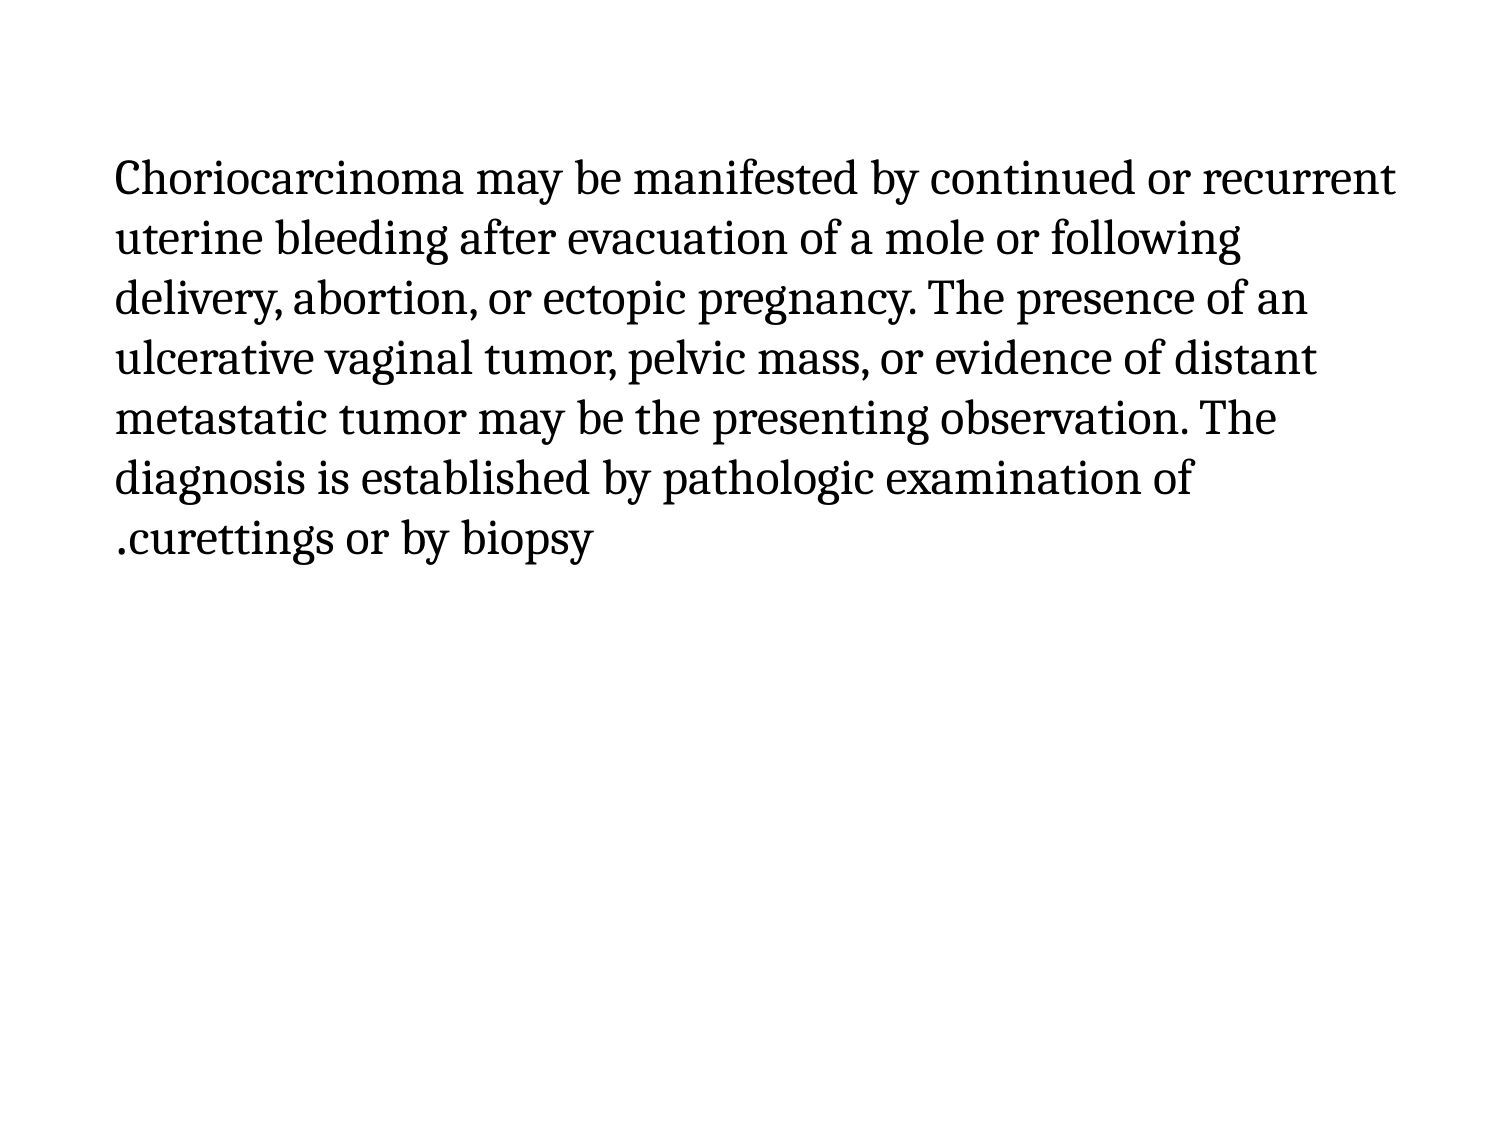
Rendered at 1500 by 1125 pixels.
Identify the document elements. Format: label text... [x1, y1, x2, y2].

text_box Choriocarcinoma may be manifested by continued or recurrent uterine bleeding after evacuation of a mole or following delivery, abortion, or ectopic pregnancy. The presence of an ulcerative vaginal tumor, pelvic mass, or evidence of distant metastatic tumor may be the presenting observation. The diagnosis is established by pathologic examination of curettings or by biopsy. [100, 137, 1424, 572]
